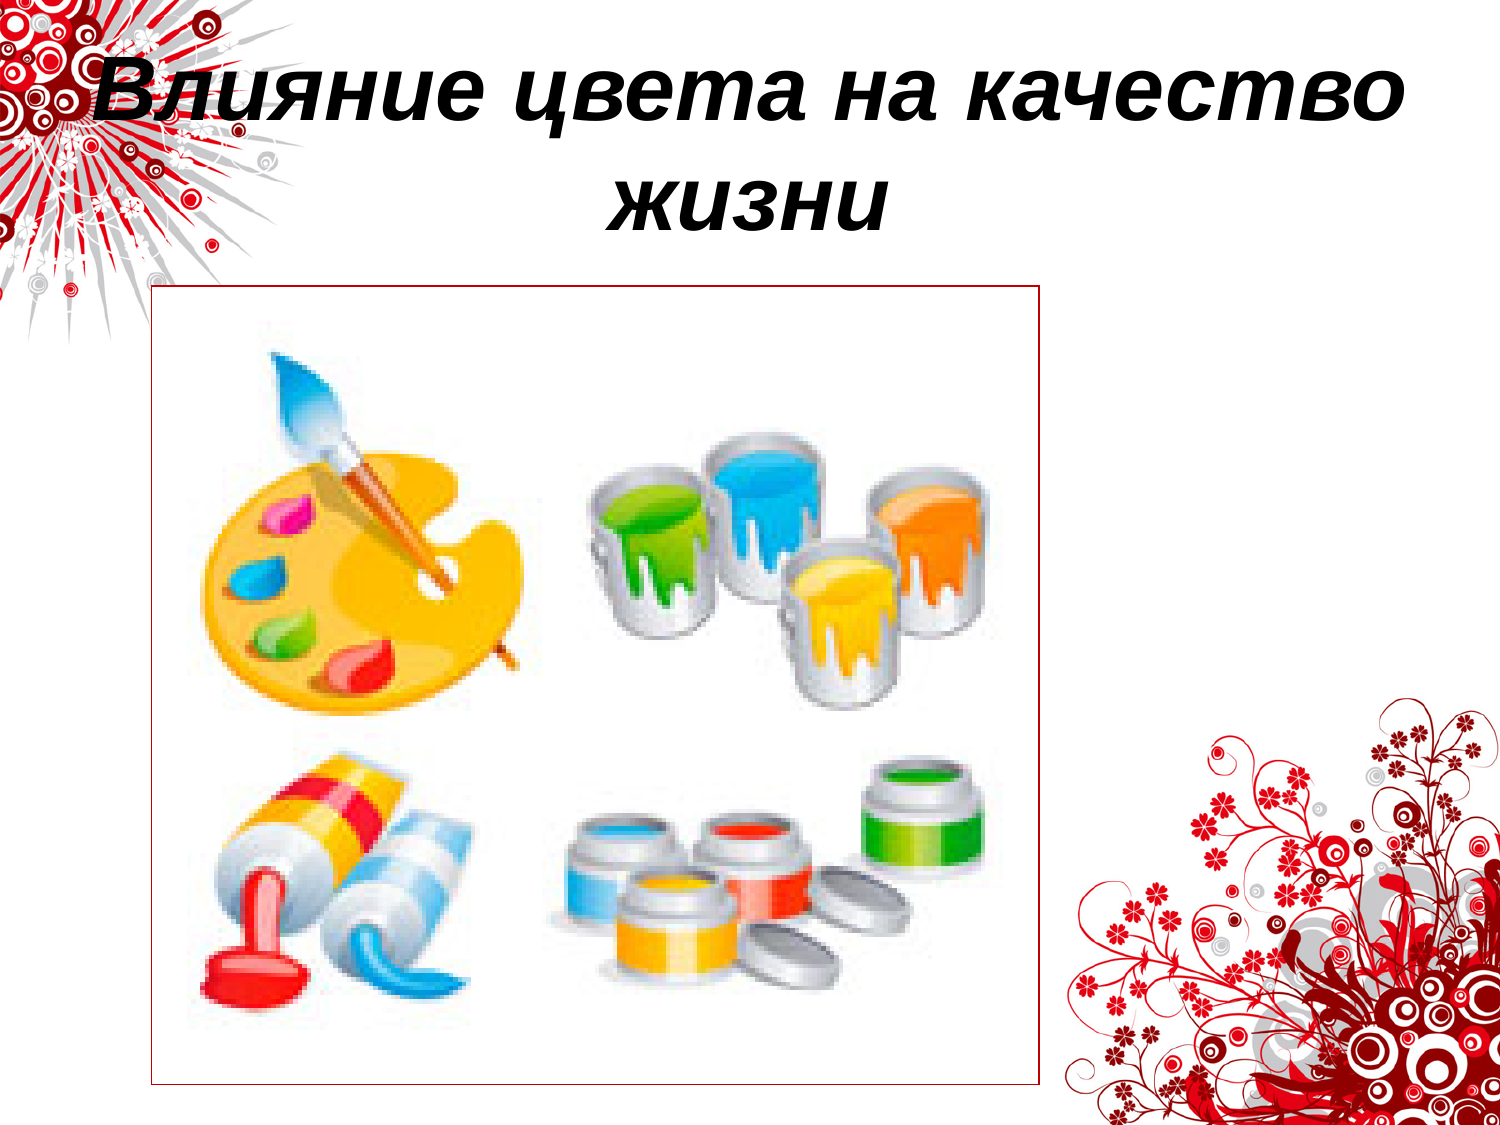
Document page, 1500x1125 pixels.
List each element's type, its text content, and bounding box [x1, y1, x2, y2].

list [152, 286, 1039, 1085]
picture [0, 0, 1500, 1125]
title Влияние цвета на качество жизни [74, 44, 1426, 233]
